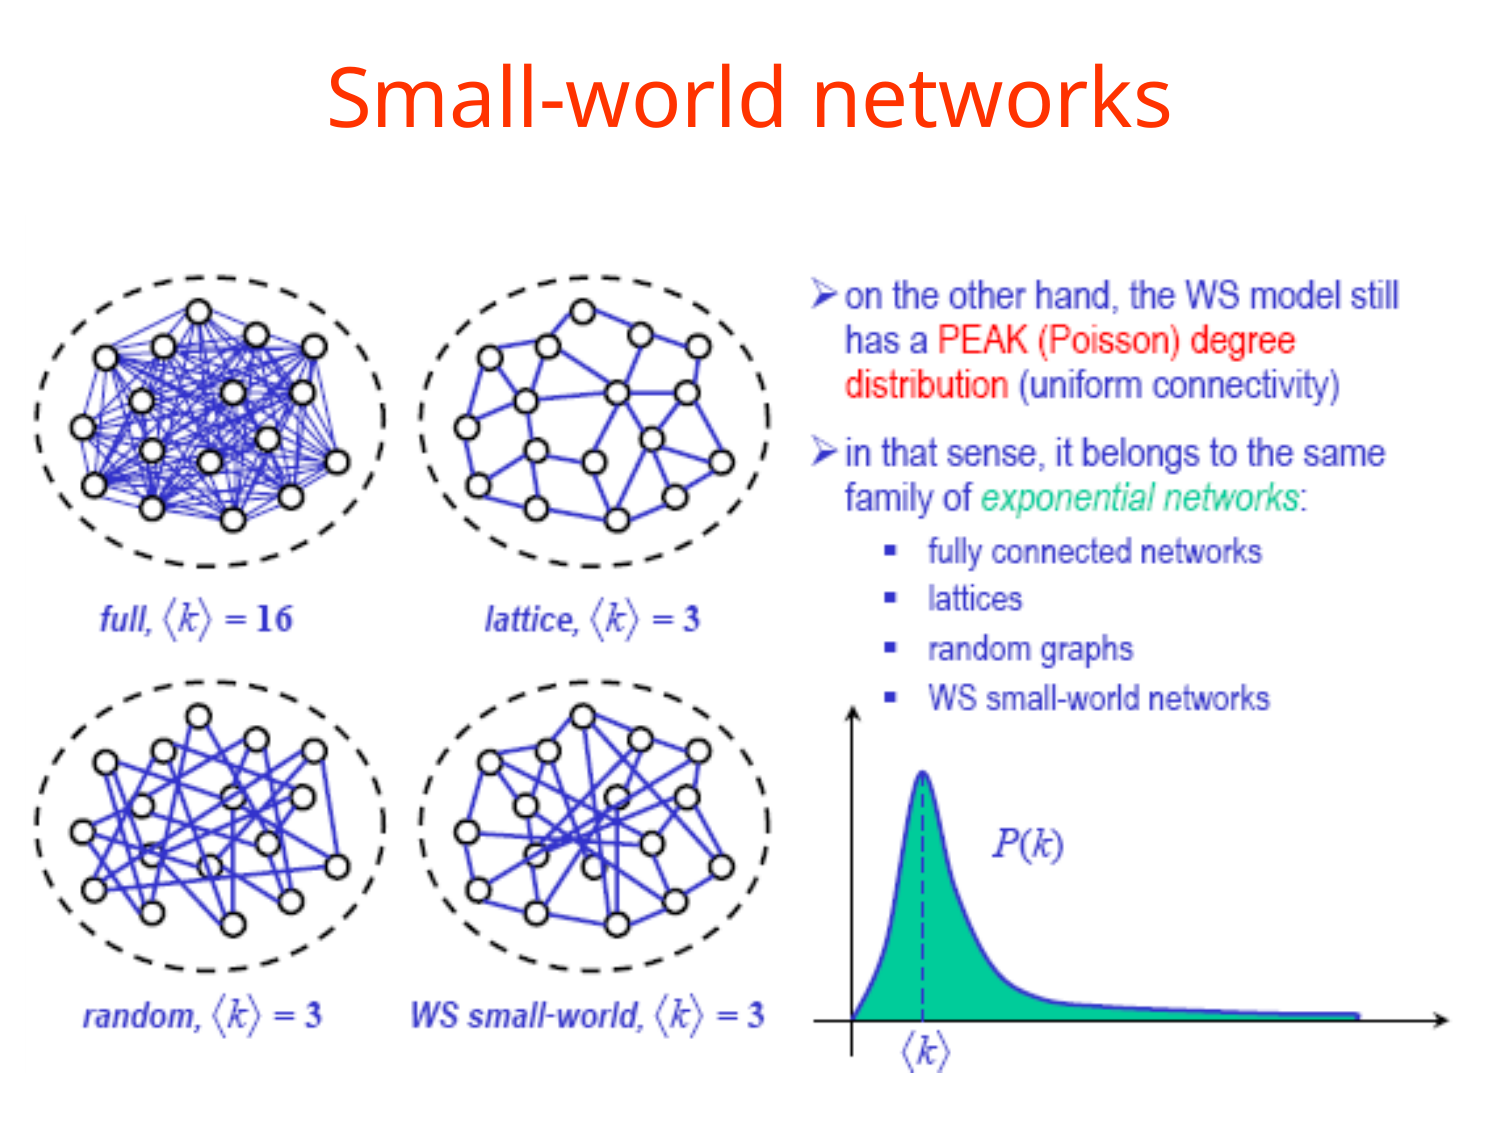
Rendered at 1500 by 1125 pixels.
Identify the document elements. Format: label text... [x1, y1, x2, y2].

title Small-world networks [74, 0, 1426, 188]
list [24, 215, 1463, 1073]
